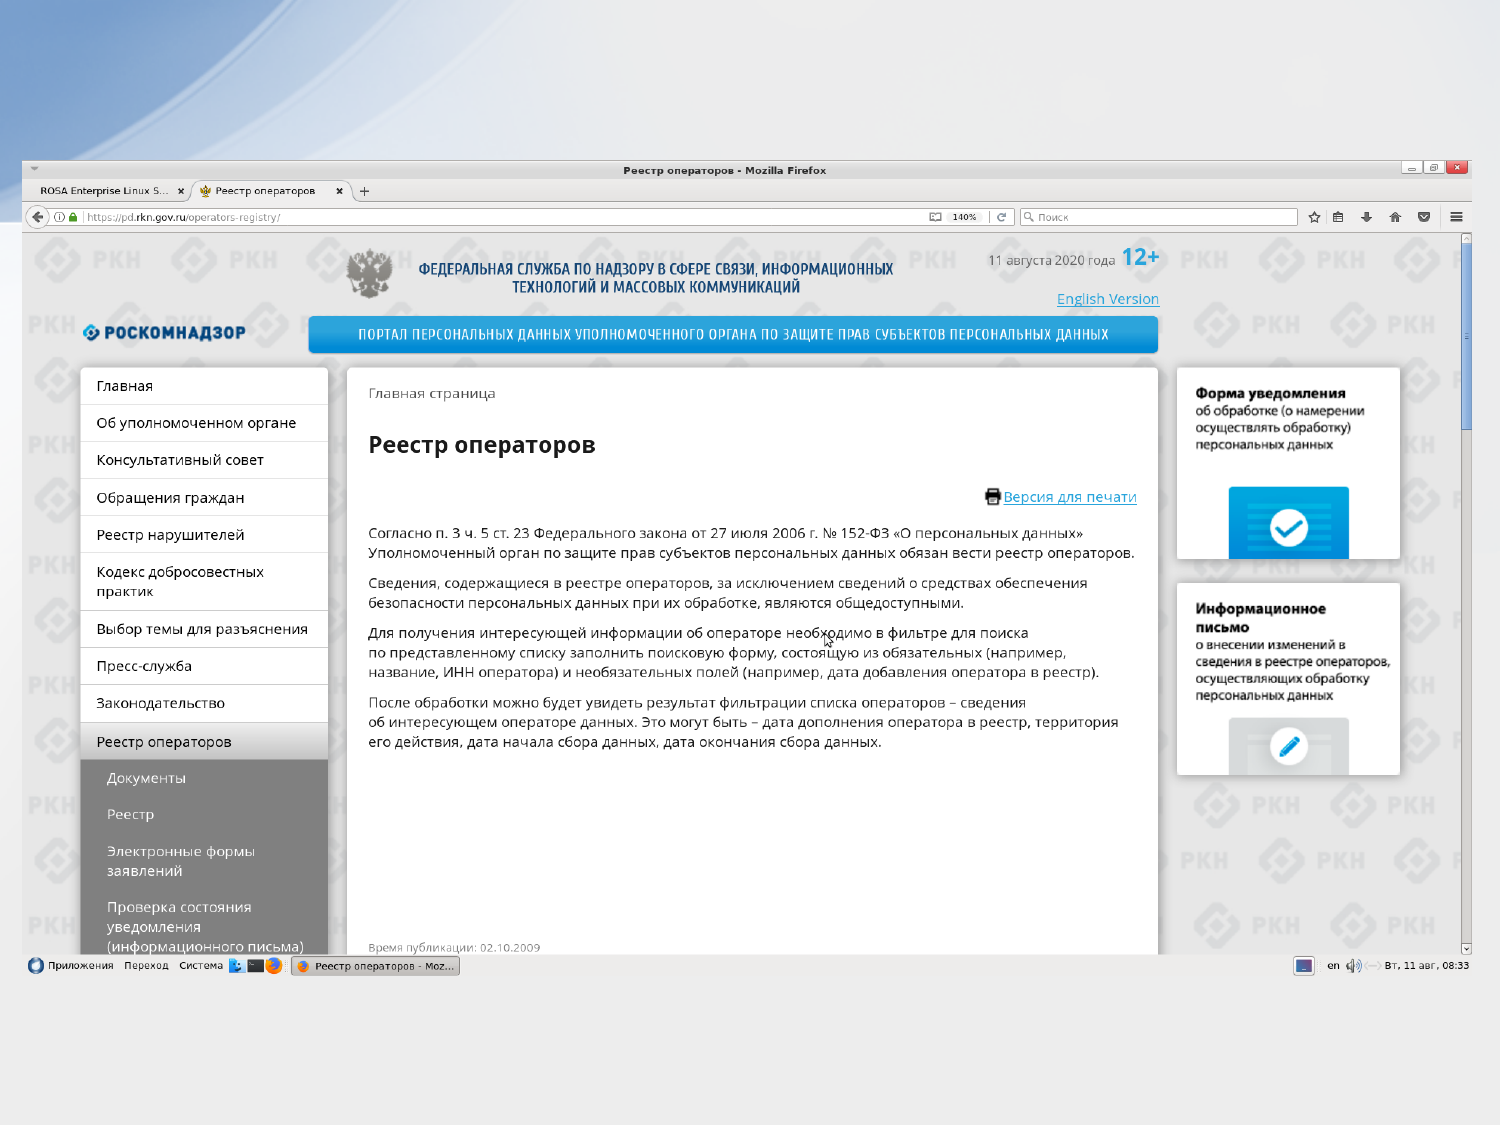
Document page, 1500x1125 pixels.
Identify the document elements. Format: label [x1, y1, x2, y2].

list [21, 160, 1472, 977]
picture [0, 0, 1500, 1125]
